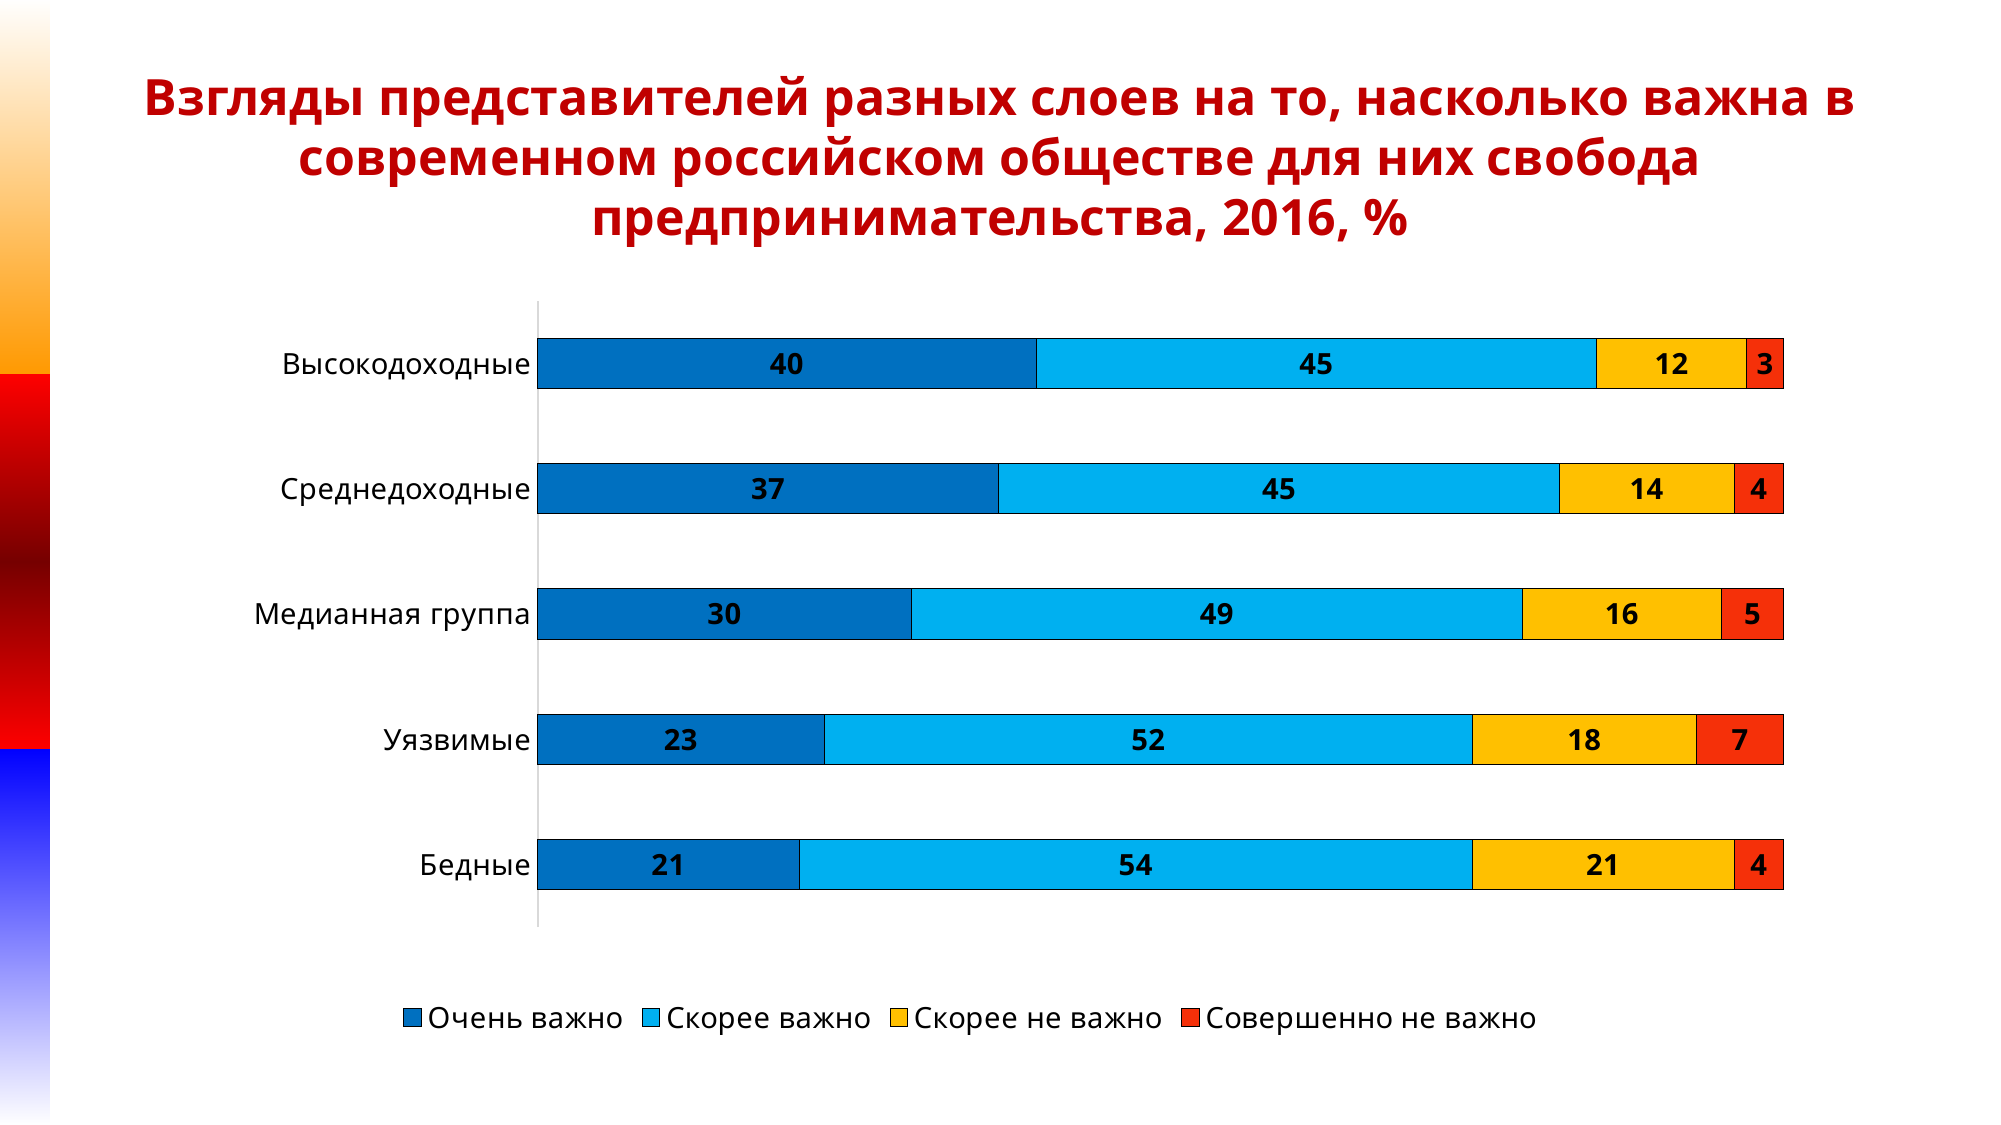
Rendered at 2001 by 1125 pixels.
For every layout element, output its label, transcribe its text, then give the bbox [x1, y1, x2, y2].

title Взгляды представителей разных слоев на то, насколько важна в современном российском обществе для них свобода предпринимательства, 2016, % [66, 66, 1934, 254]
chart [113, 253, 1828, 1045]
